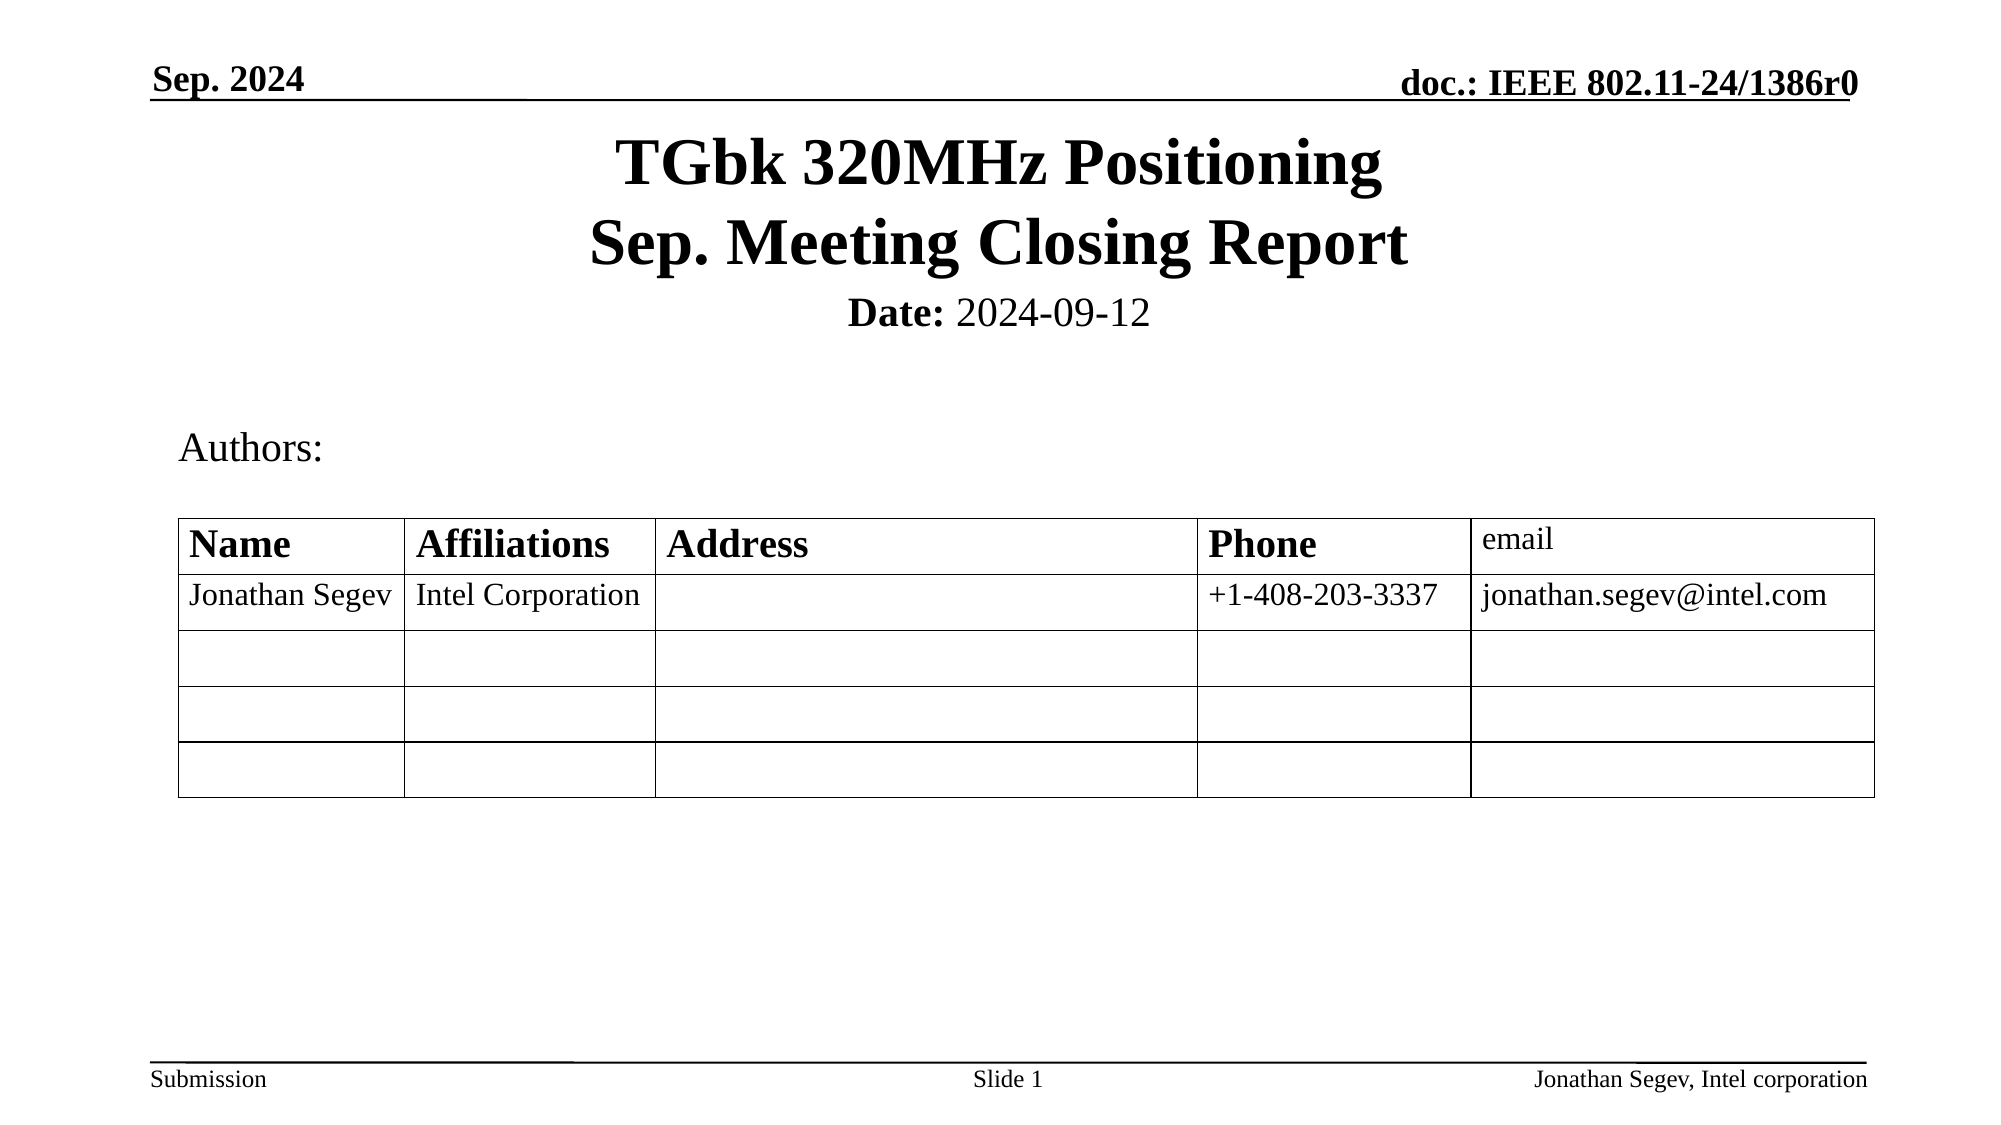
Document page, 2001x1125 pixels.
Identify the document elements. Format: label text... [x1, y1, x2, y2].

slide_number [152, 54, 563, 100]
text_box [162, 518, 1888, 927]
subtitle Date: 2024-09-12 [299, 276, 1701, 356]
footer Jonathan Segev, Intel corporation [1171, 1061, 1869, 1093]
title TGbk 320MHz Positioning Sep. Meeting Closing Report [149, 76, 1851, 319]
slide_number Slide 1 [950, 1061, 1067, 1123]
text_box Authors: [162, 412, 401, 475]
